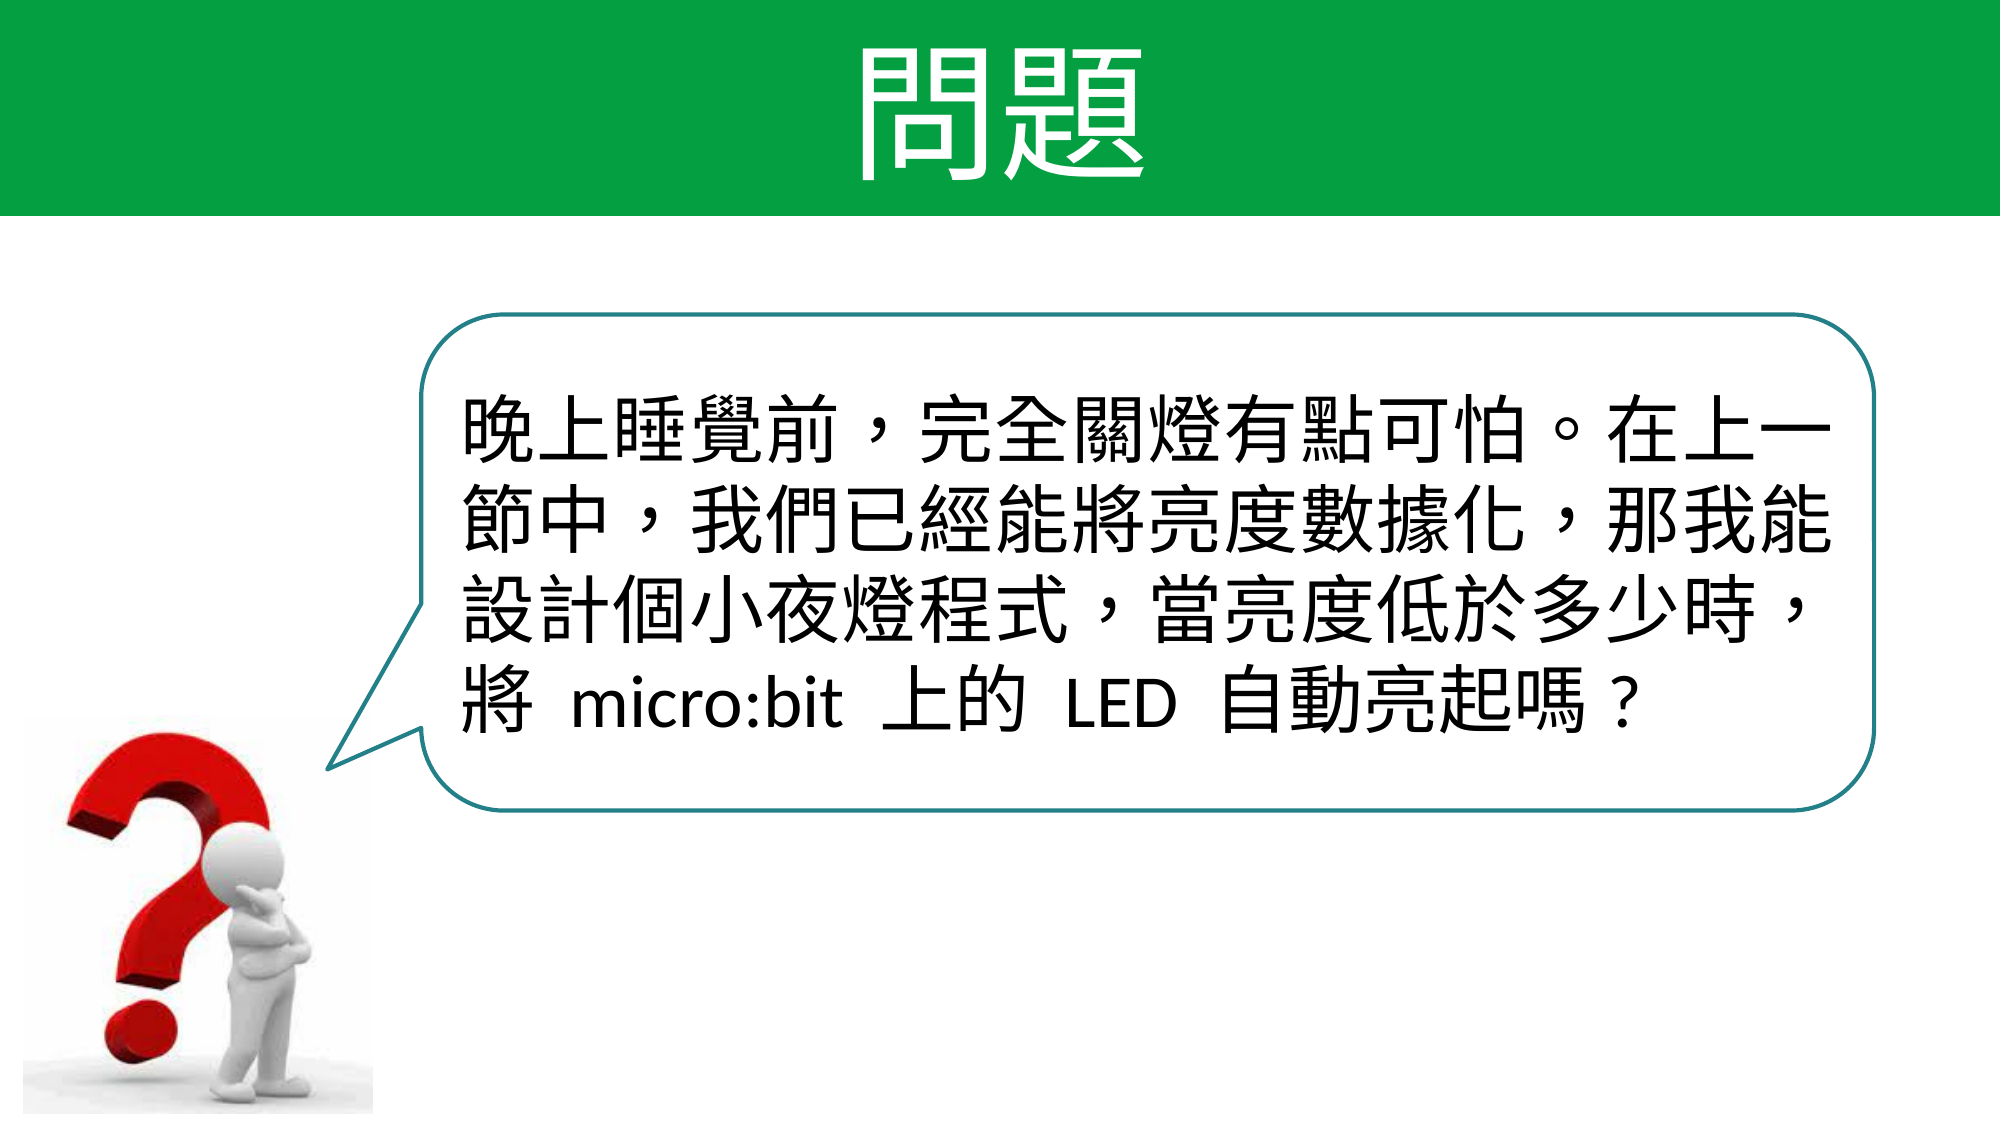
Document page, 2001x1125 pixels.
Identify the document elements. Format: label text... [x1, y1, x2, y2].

picture [22, 715, 373, 1114]
text_box 晚上睡覺前，完全關燈有點可怕。在上一節中，我們已經能將亮度數據化，那我能設計個小夜燈程式，當亮度低於多少時，將 micro:bit 上的 LED 自動亮起嗎? [356, 312, 1877, 813]
text_box 問題 [0, 11, 2000, 206]
